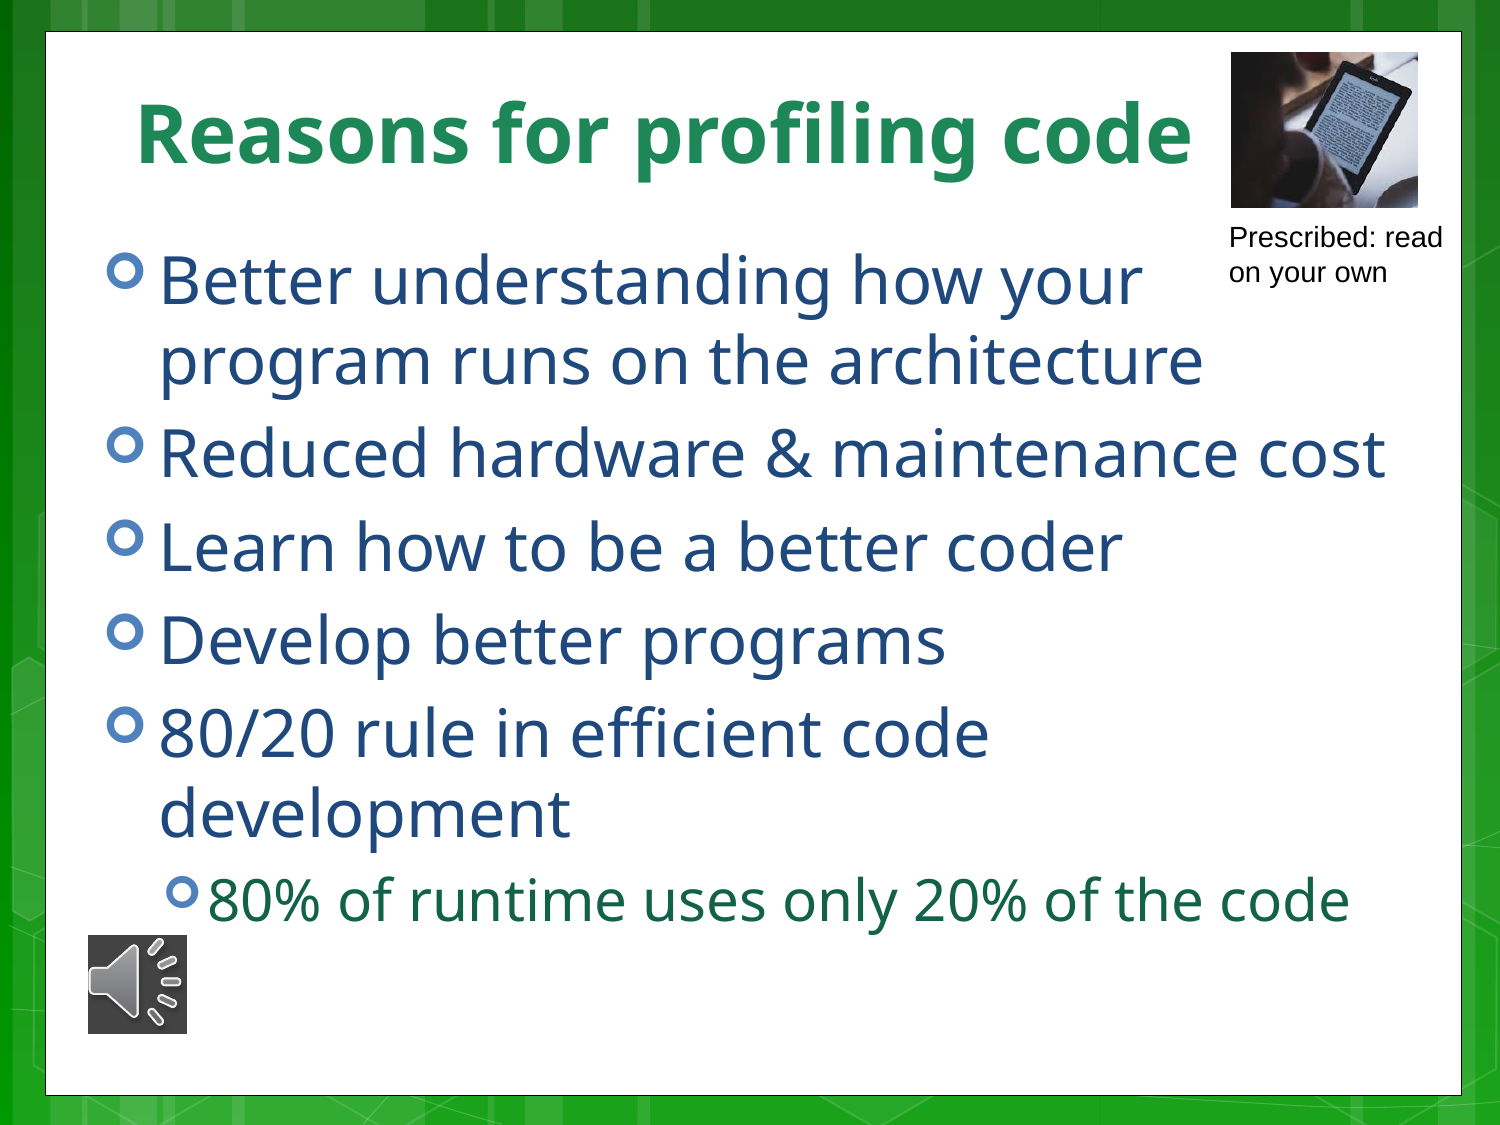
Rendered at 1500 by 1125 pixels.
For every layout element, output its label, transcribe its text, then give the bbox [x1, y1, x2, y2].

title Reasons for profiling code [119, 73, 1225, 188]
text_box Prescribed: read on your own [1213, 210, 1471, 296]
list Better understanding how your program runs on the architecture Reduced hardware & maintenance cost Learn how to be a better coder Develop better programs 80/20 rule in efficient code development 80% of runtime uses only 20% of the code [87, 229, 1417, 1052]
picture [87, 934, 188, 1035]
picture [1231, 52, 1418, 209]
